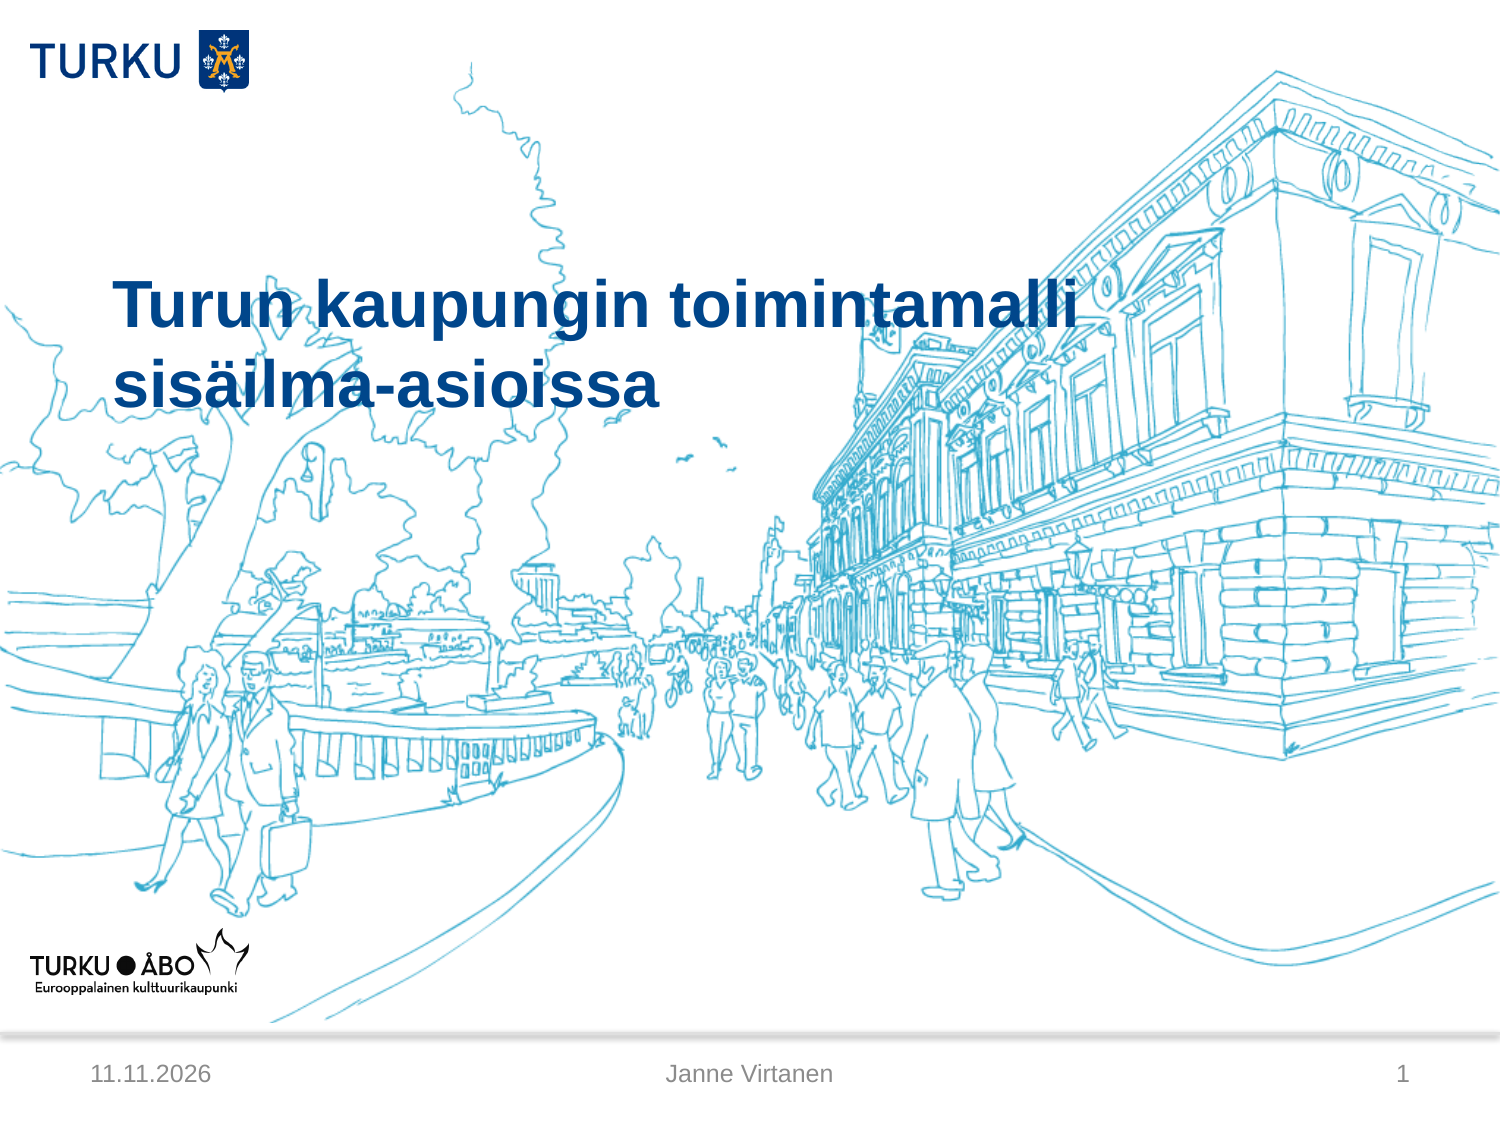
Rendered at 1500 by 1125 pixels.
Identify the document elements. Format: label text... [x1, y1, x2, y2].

picture [0, 0, 1500, 1032]
slide_number 1 [1074, 1042, 1425, 1103]
footer Janne Virtanen [512, 1042, 988, 1103]
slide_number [75, 1042, 425, 1103]
title Turun kaupungin toimintamalli sisäilma-asioissa [112, 125, 1376, 421]
